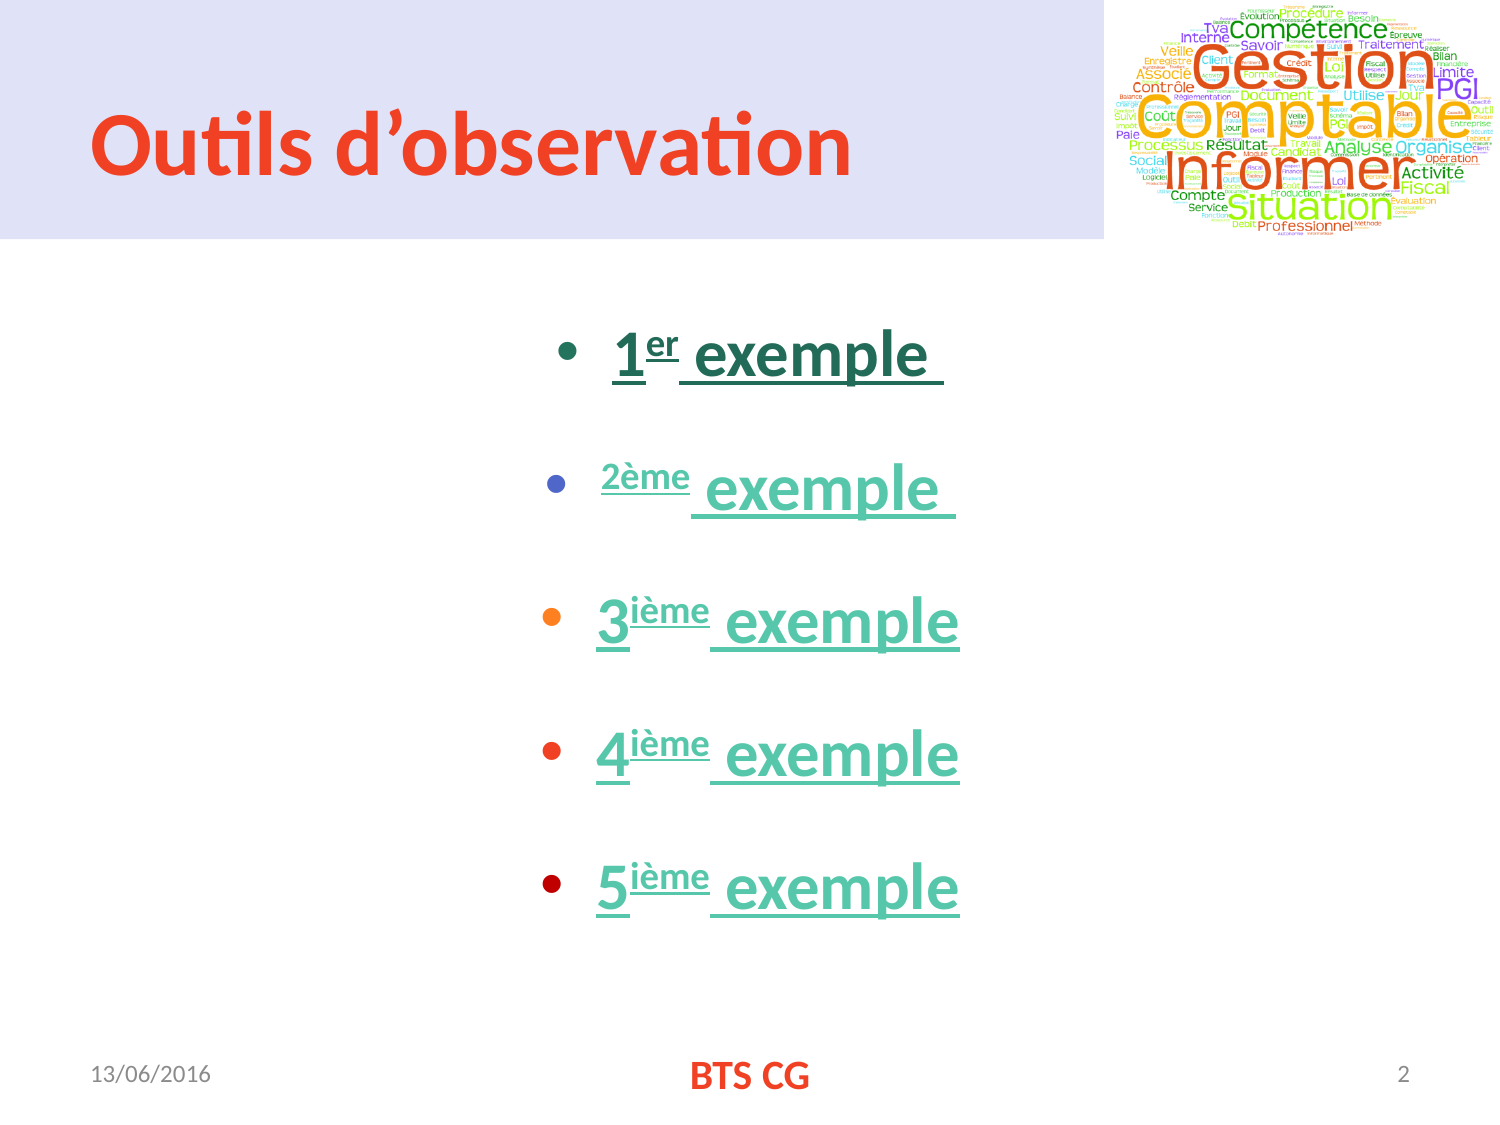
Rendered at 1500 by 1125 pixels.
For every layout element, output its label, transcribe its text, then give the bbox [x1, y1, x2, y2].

title Outils d’observation [75, 45, 1425, 233]
list 1er exemple 2ème exemple 3ième exemple 4ième exemple 5ième exemple [75, 262, 1425, 1005]
footer BTS CG [512, 1042, 988, 1103]
slide_number 2 [1074, 1042, 1425, 1103]
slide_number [75, 1042, 425, 1103]
picture [1104, 0, 1500, 241]
